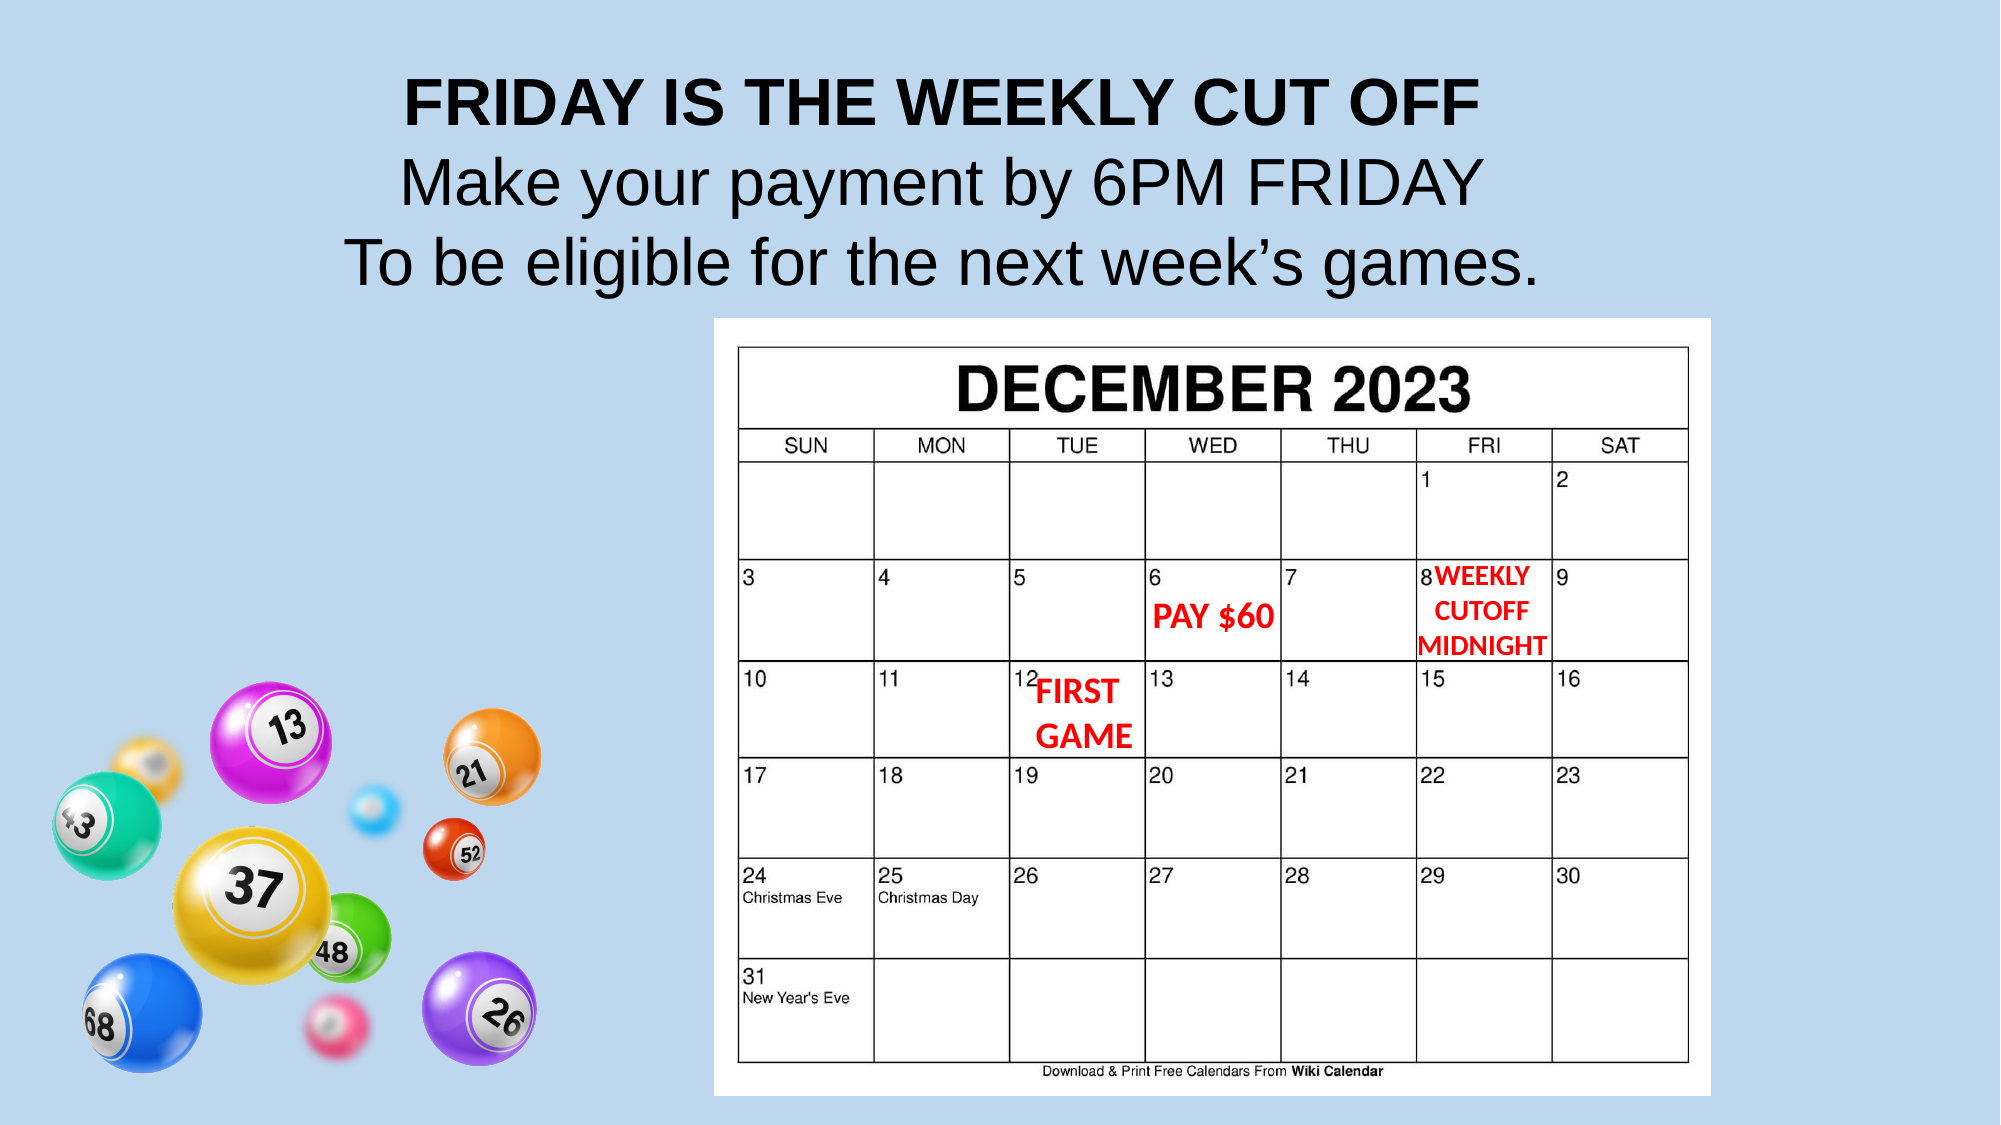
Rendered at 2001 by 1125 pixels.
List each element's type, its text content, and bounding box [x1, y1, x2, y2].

picture [52, 681, 542, 1074]
text_box FRIDAY IS THE WEEKLY CUT OFF Make your payment by 6PM FRIDAY To be eligible for the next week’s games. [329, 51, 1558, 306]
picture [714, 318, 1711, 1096]
